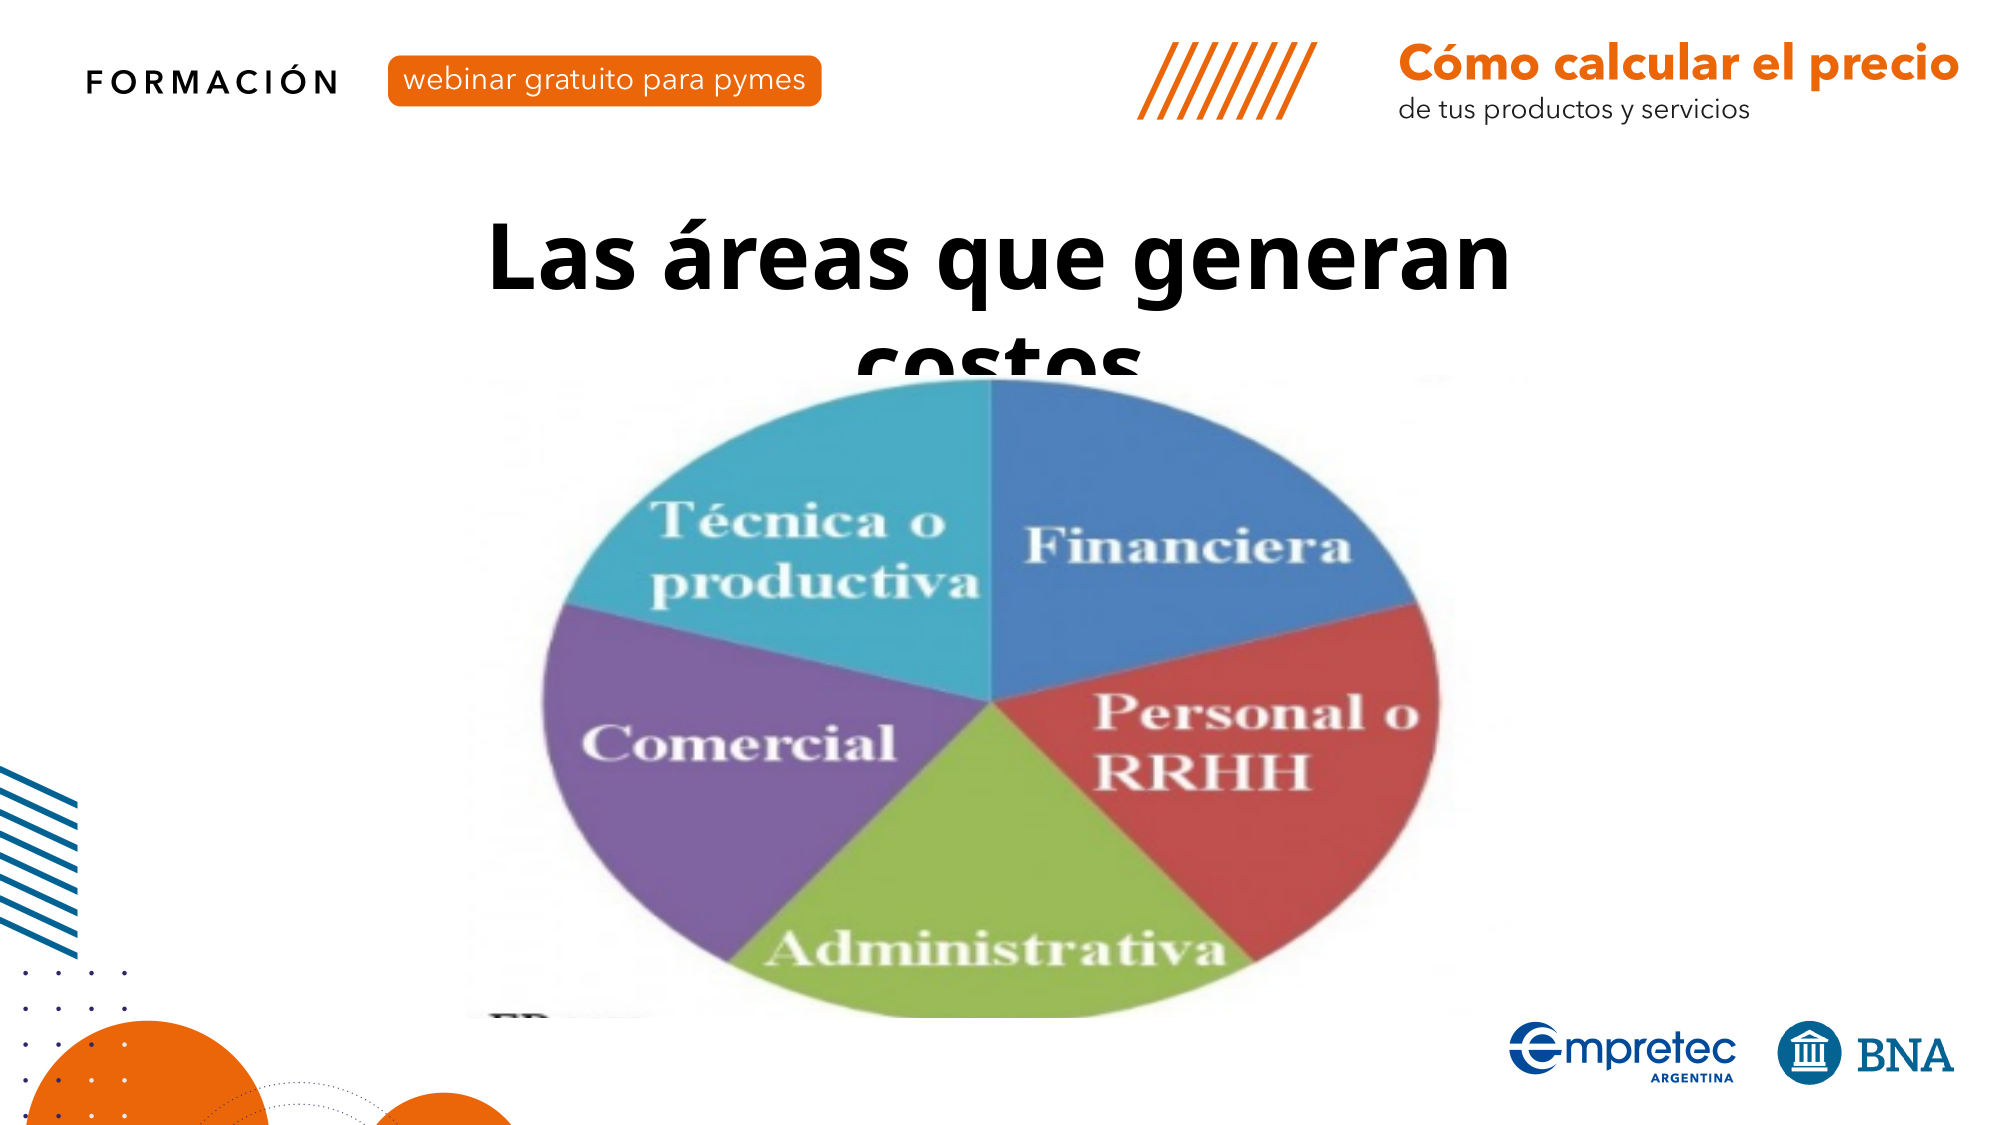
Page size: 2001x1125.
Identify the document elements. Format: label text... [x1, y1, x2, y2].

picture [0, 0, 2001, 1125]
text_box Las áreas que generan costos [314, 190, 1686, 426]
